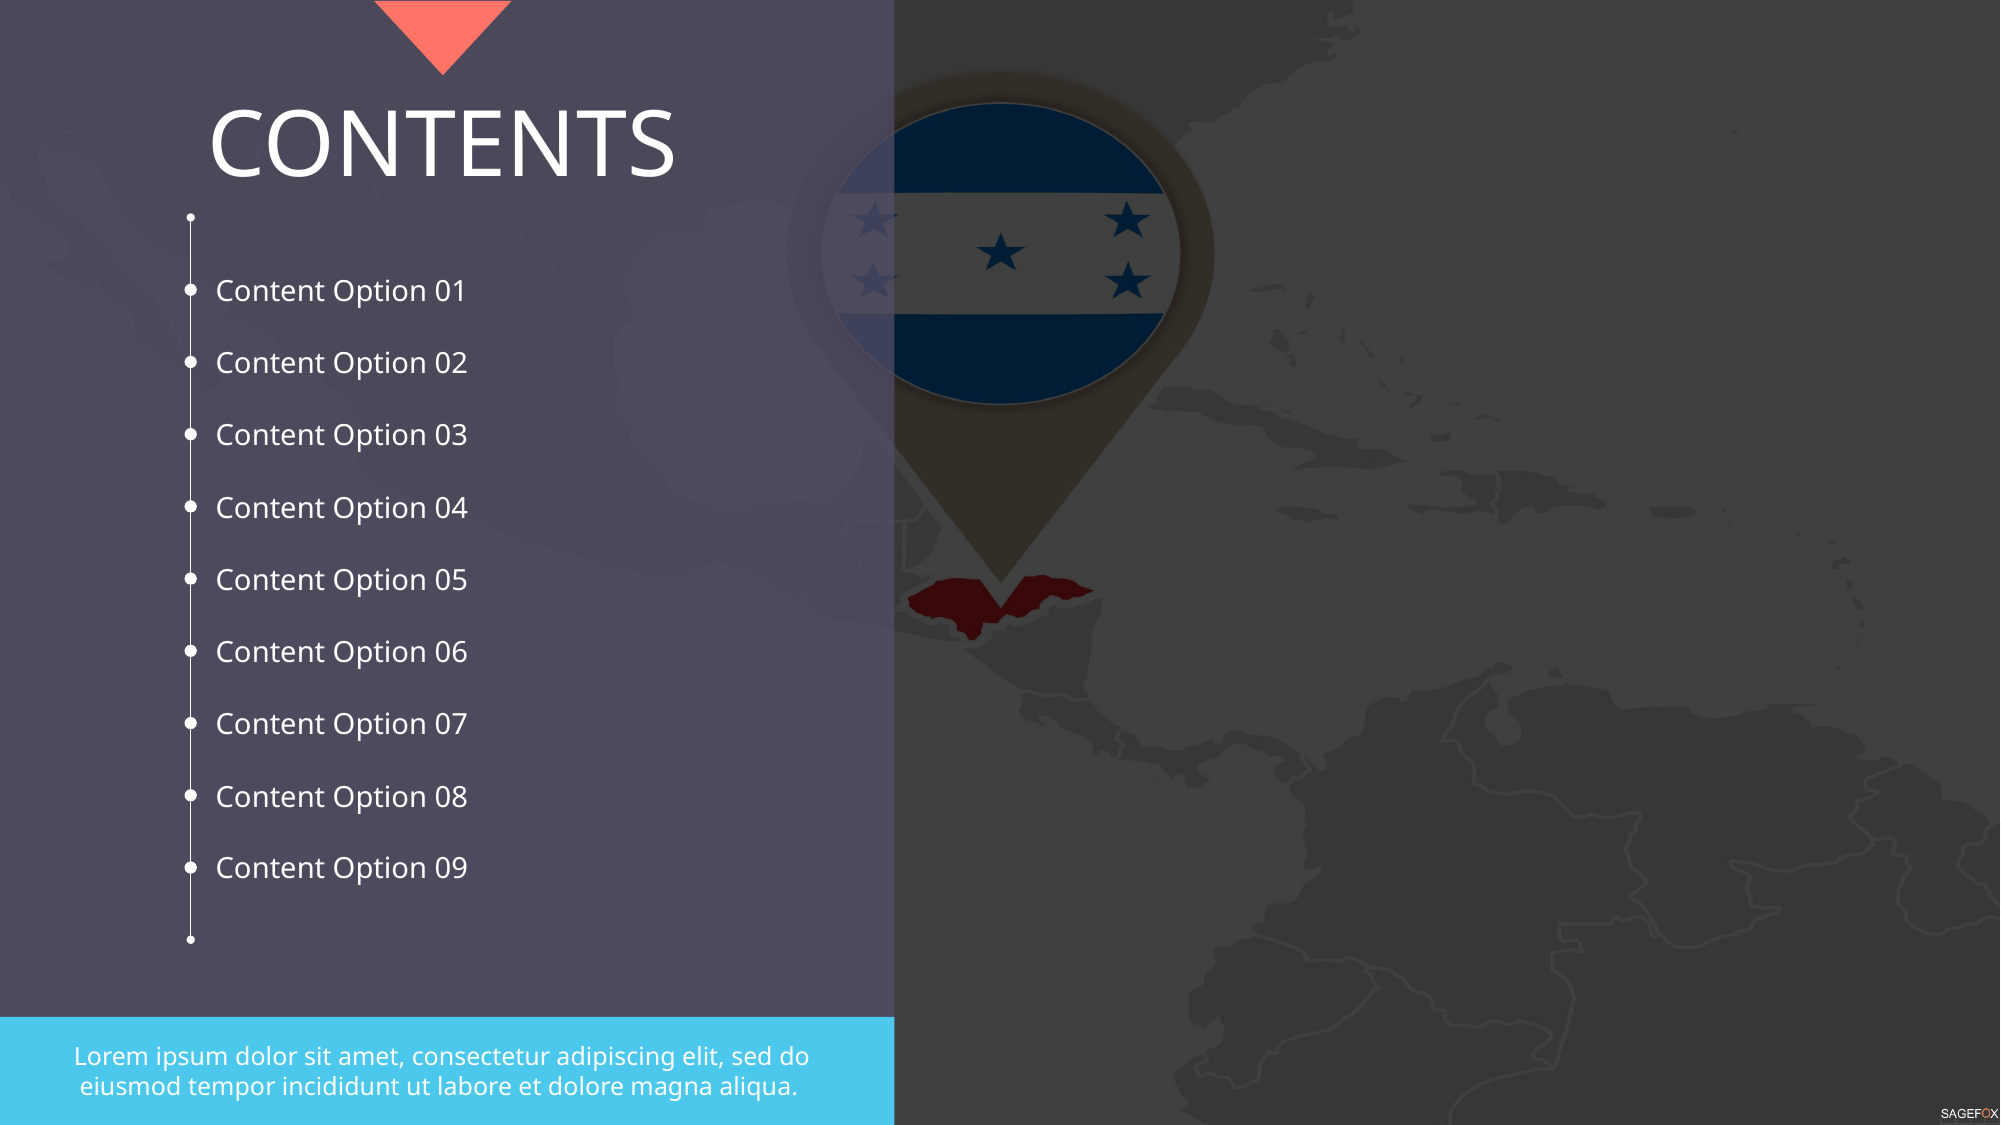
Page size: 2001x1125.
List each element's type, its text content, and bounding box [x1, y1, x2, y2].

picture [895, 0, 2001, 1125]
text_box Content Option 06 [200, 626, 501, 676]
text_box Content Option 09 [200, 842, 501, 893]
text_box [0, 0, 895, 1016]
text_box Content Option 07 [200, 697, 501, 748]
text_box Lorem ipsum dolor sit amet, consectetur adipiscing elit, sed do eiusmod tempor incididunt ut labore et dolore magna aliqua. [11, 1033, 874, 1108]
text_box [0, 1016, 895, 1125]
text_box Content Option 08 [200, 770, 501, 821]
text_box Content Option 01 [200, 264, 501, 315]
text_box [371, 0, 514, 77]
text_box Content Option 04 [200, 481, 501, 532]
text_box Content Option 05 [200, 554, 501, 604]
text_box CONTENTS [142, 77, 743, 202]
text_box Content Option 02 [200, 337, 501, 387]
text_box Content Option 03 [200, 408, 501, 459]
